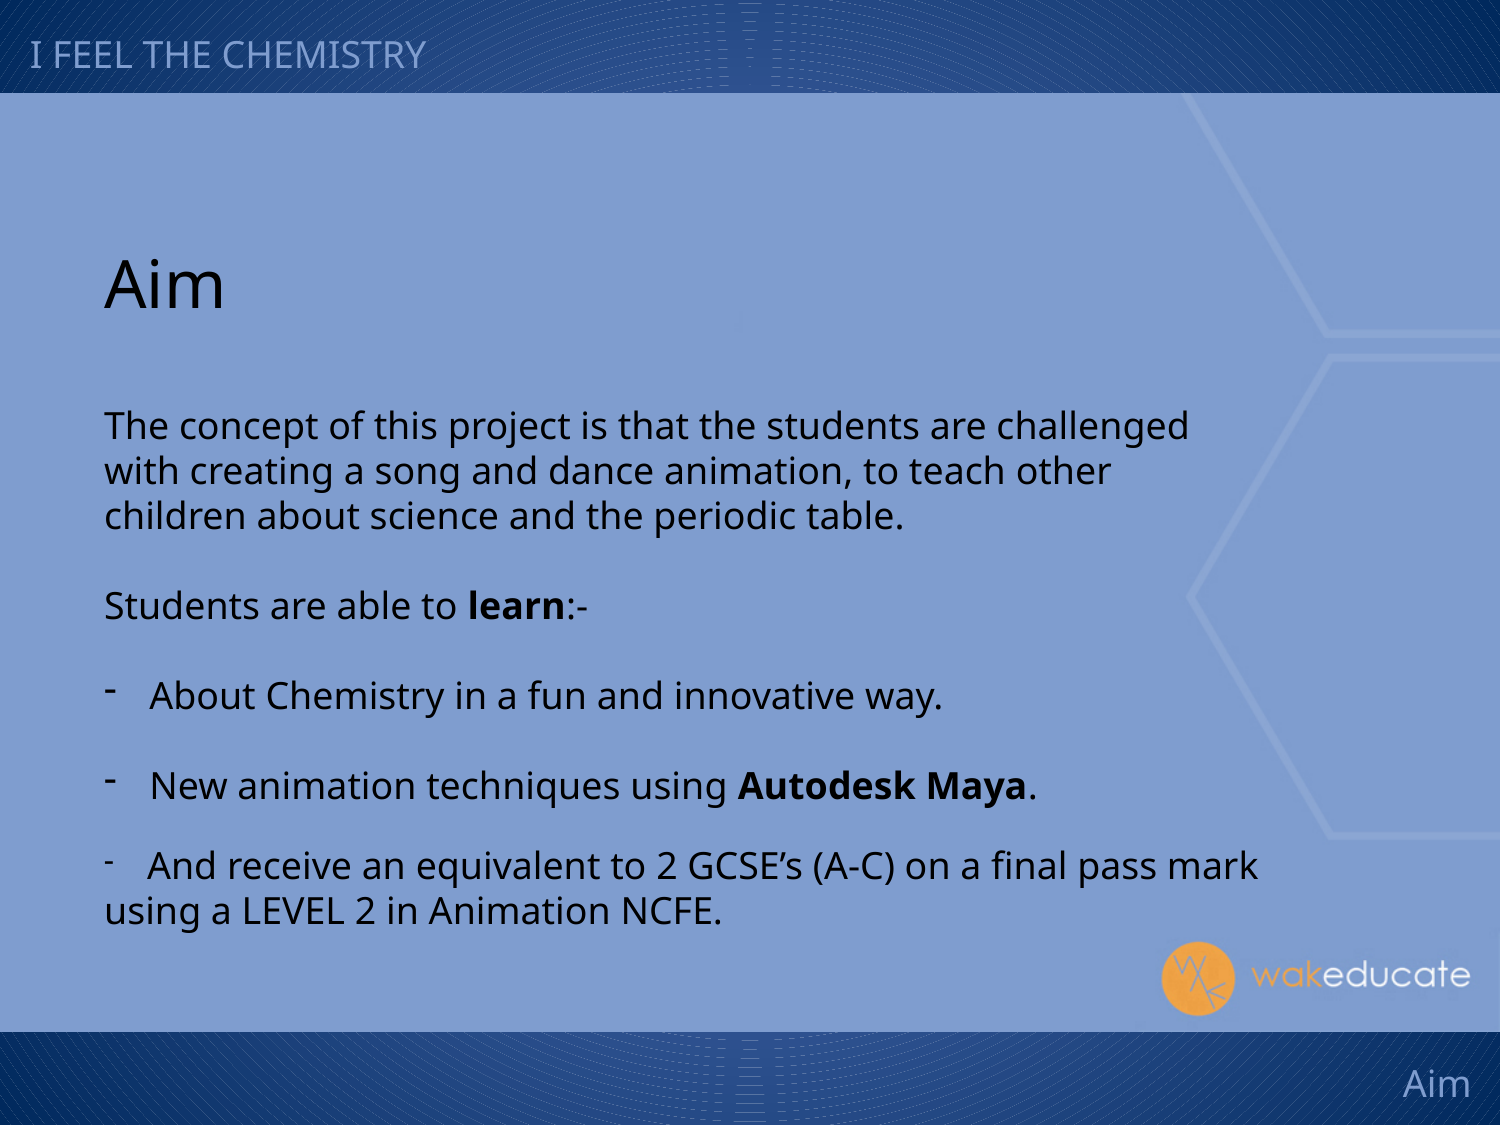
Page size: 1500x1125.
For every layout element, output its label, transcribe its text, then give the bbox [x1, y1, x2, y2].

picture [0, 93, 1500, 1032]
text_box Aim [1388, 1052, 1487, 1113]
text_box I FEEL THE CHEMISTRY [14, 23, 442, 84]
